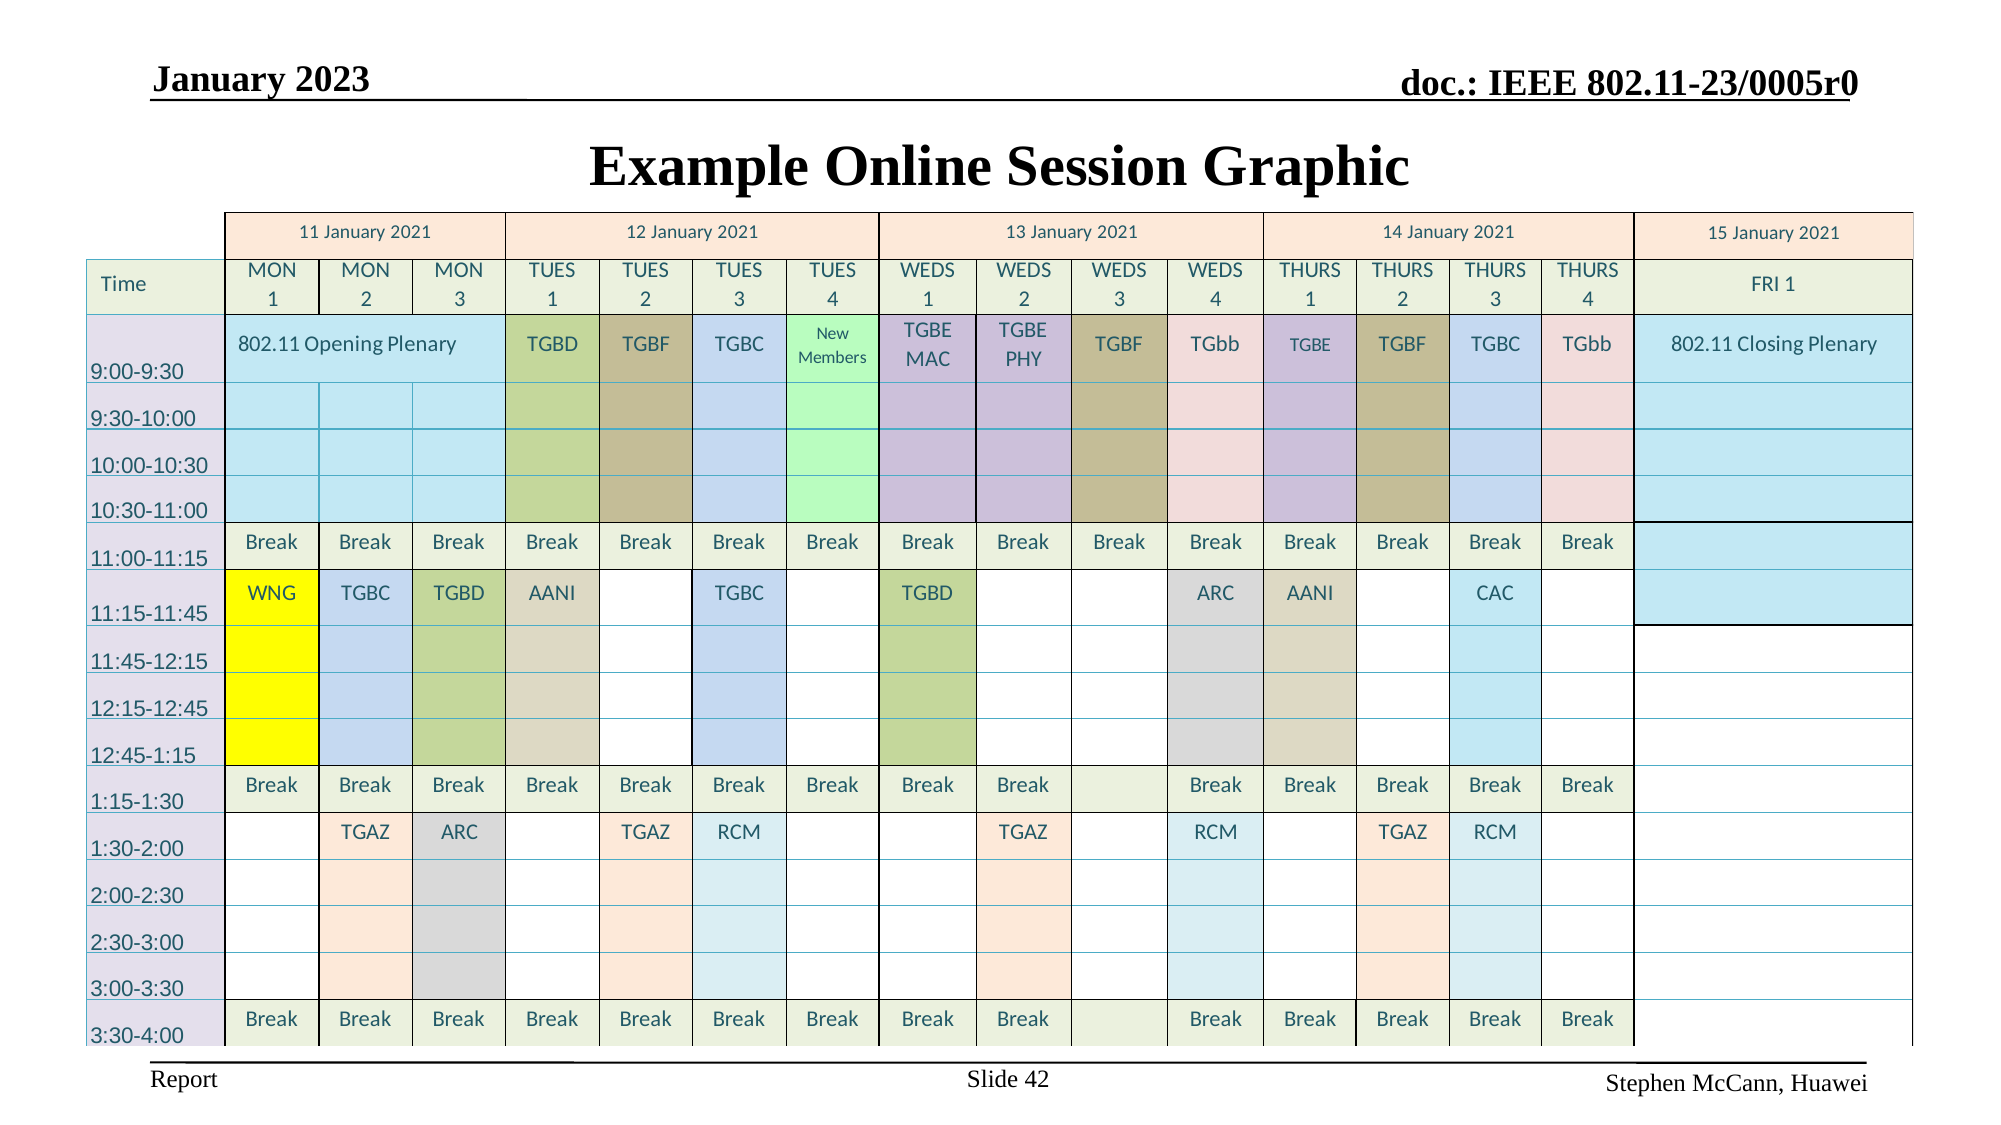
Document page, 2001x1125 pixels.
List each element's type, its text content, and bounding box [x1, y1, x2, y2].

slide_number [152, 54, 563, 100]
slide_number Slide 42 [950, 1061, 1067, 1123]
footer Stephen McCann, Huawei [1271, 1066, 1869, 1108]
picture [85, 212, 1915, 1047]
title Example Online Session Graphic [362, 112, 1638, 209]
